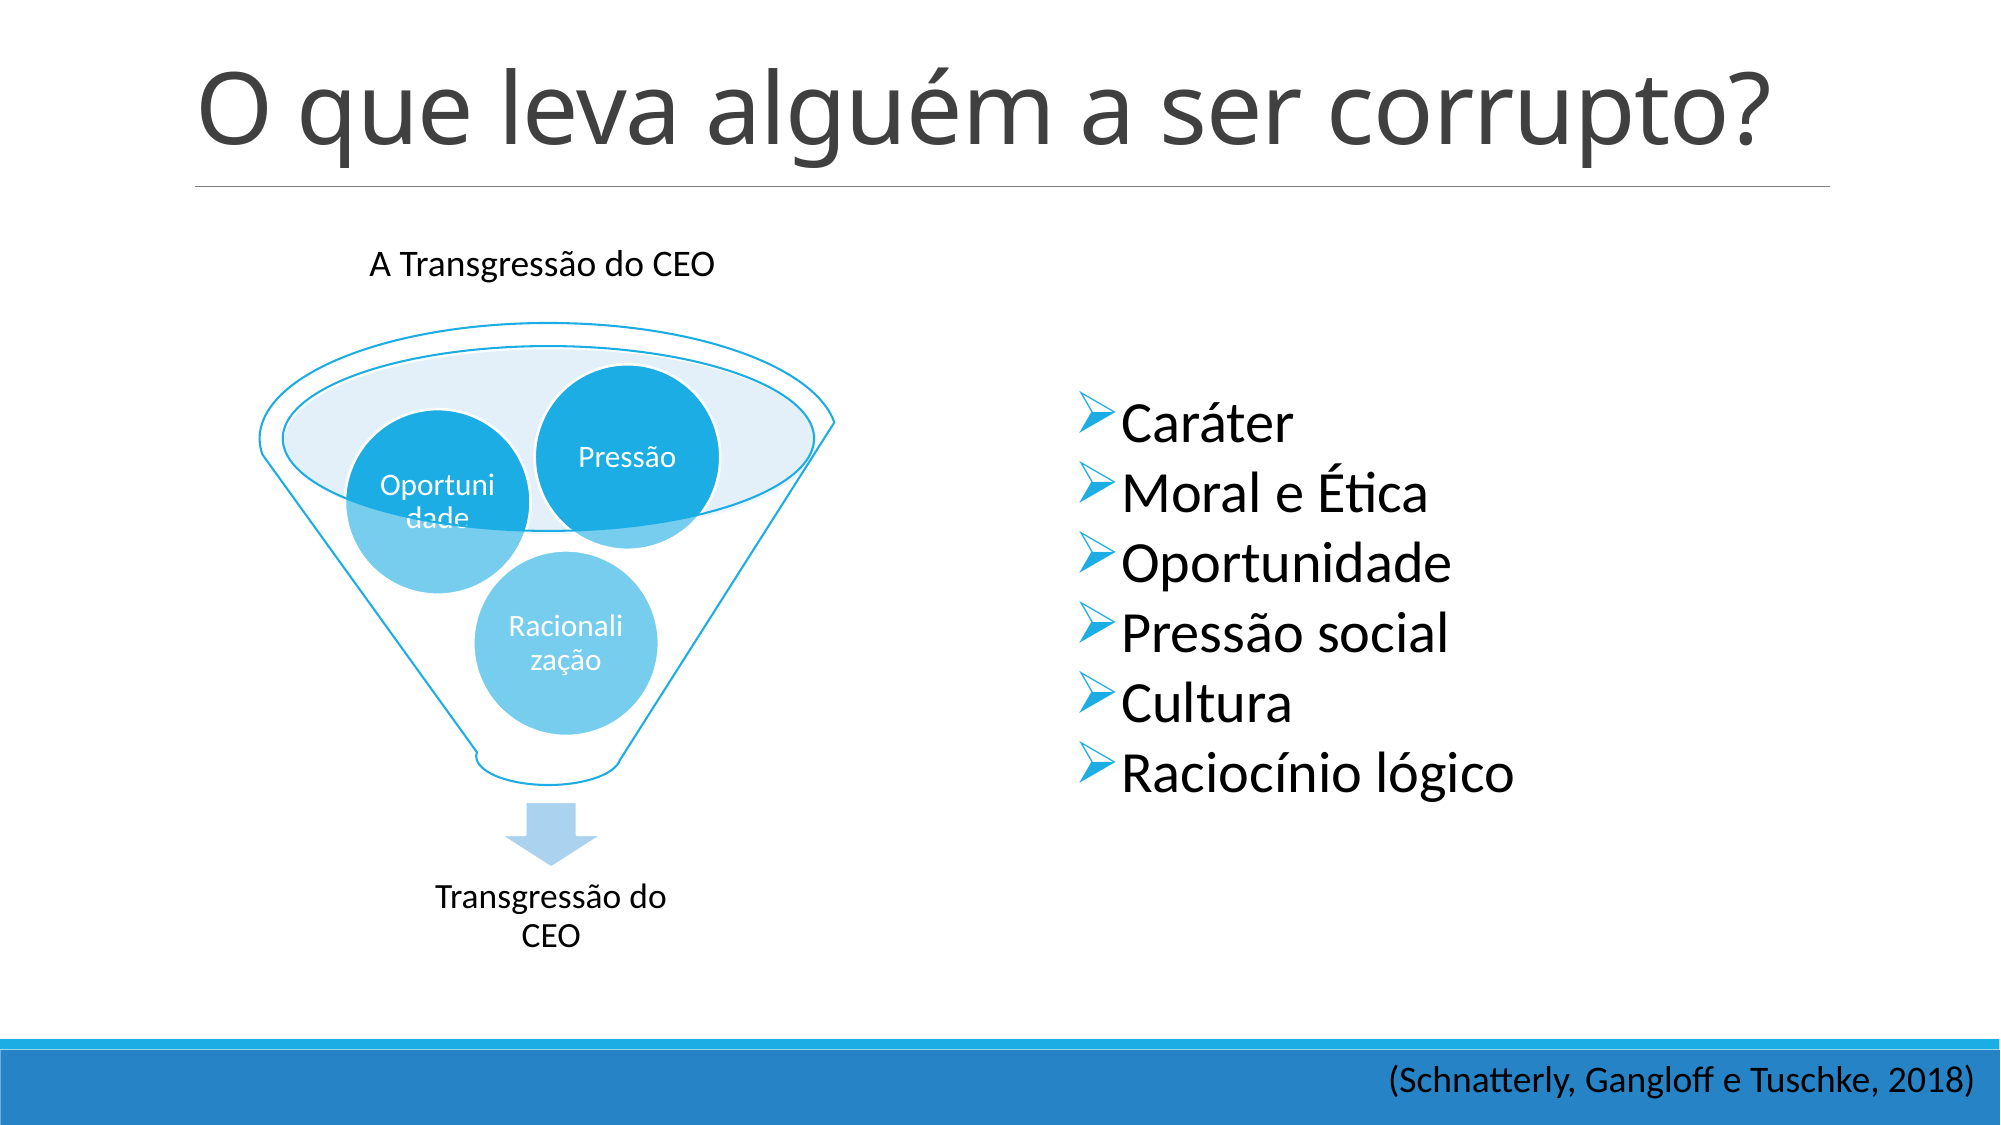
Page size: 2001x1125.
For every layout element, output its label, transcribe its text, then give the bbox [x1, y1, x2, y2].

text_box Caráter Moral e Ética Oportunidade Pressão social Cultura Raciocínio lógico [1059, 377, 1760, 812]
text_box A Transgressão do CEO [354, 232, 748, 292]
text_box (Schnatterly, Gangloff e Tuschke, 2018) [1373, 1047, 2000, 1108]
title O que leva alguém a ser corrupto? [180, 16, 1830, 293]
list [138, 320, 965, 985]
